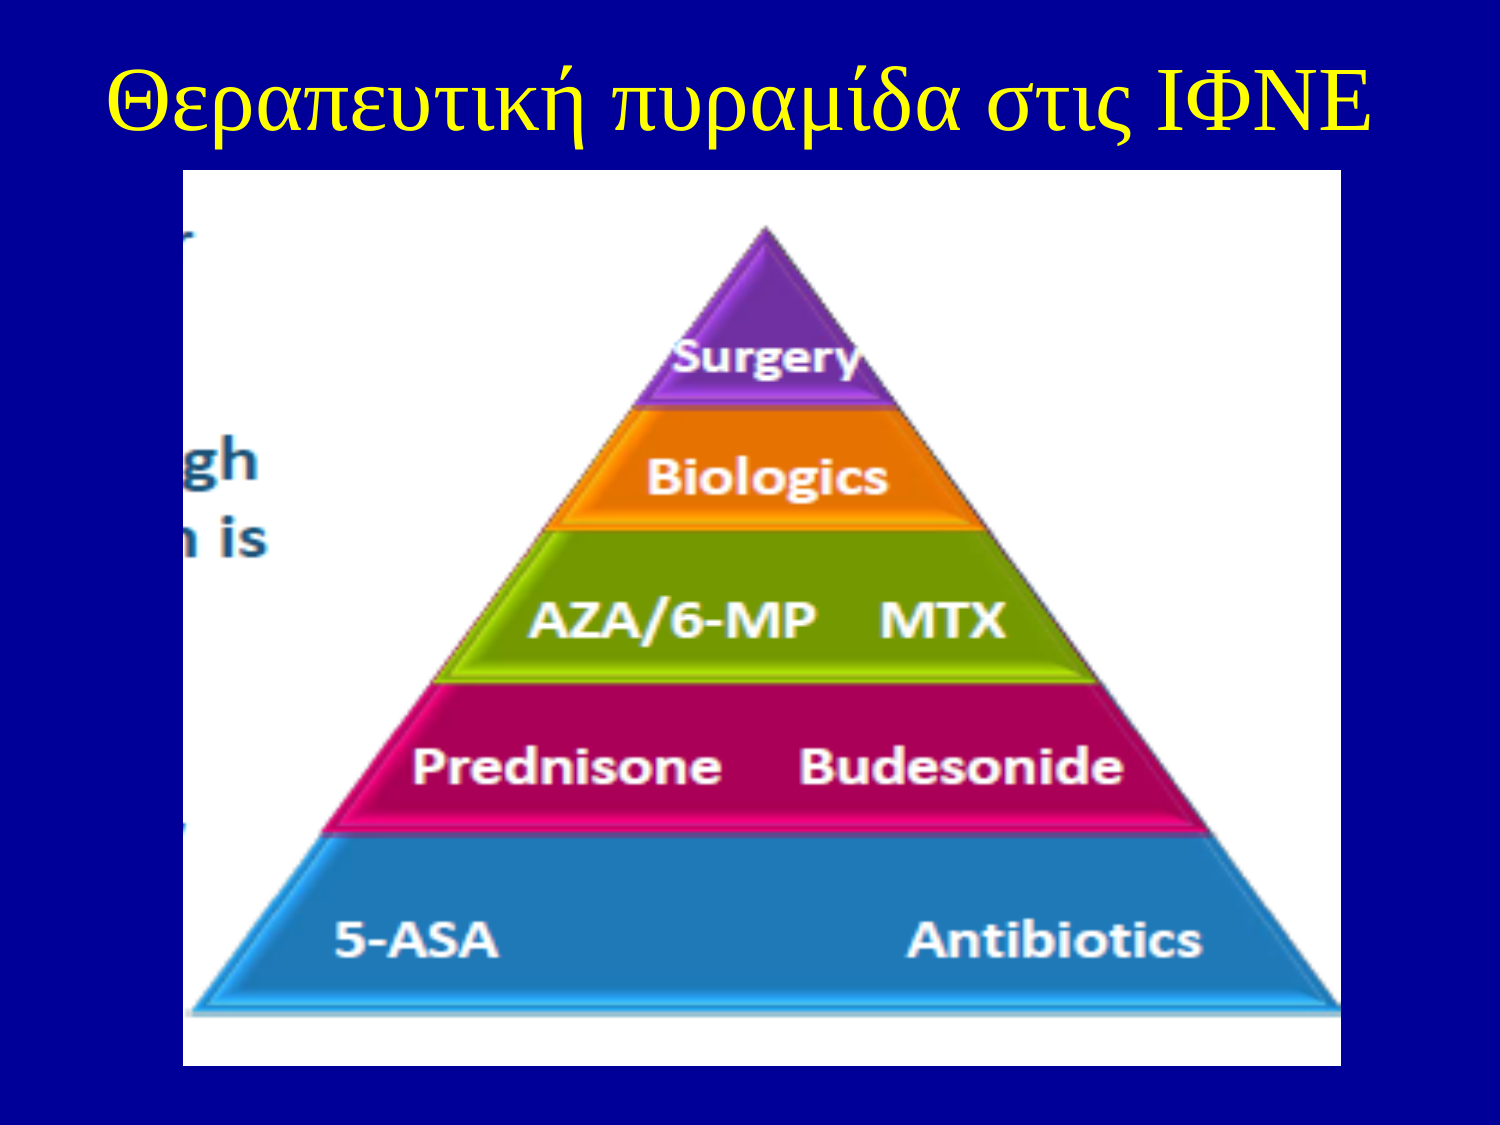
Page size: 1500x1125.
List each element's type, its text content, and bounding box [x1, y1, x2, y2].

picture [182, 170, 1341, 1066]
title Θεραπευτική πυραμίδα στις ΙΦΝΕ [41, 0, 1441, 188]
